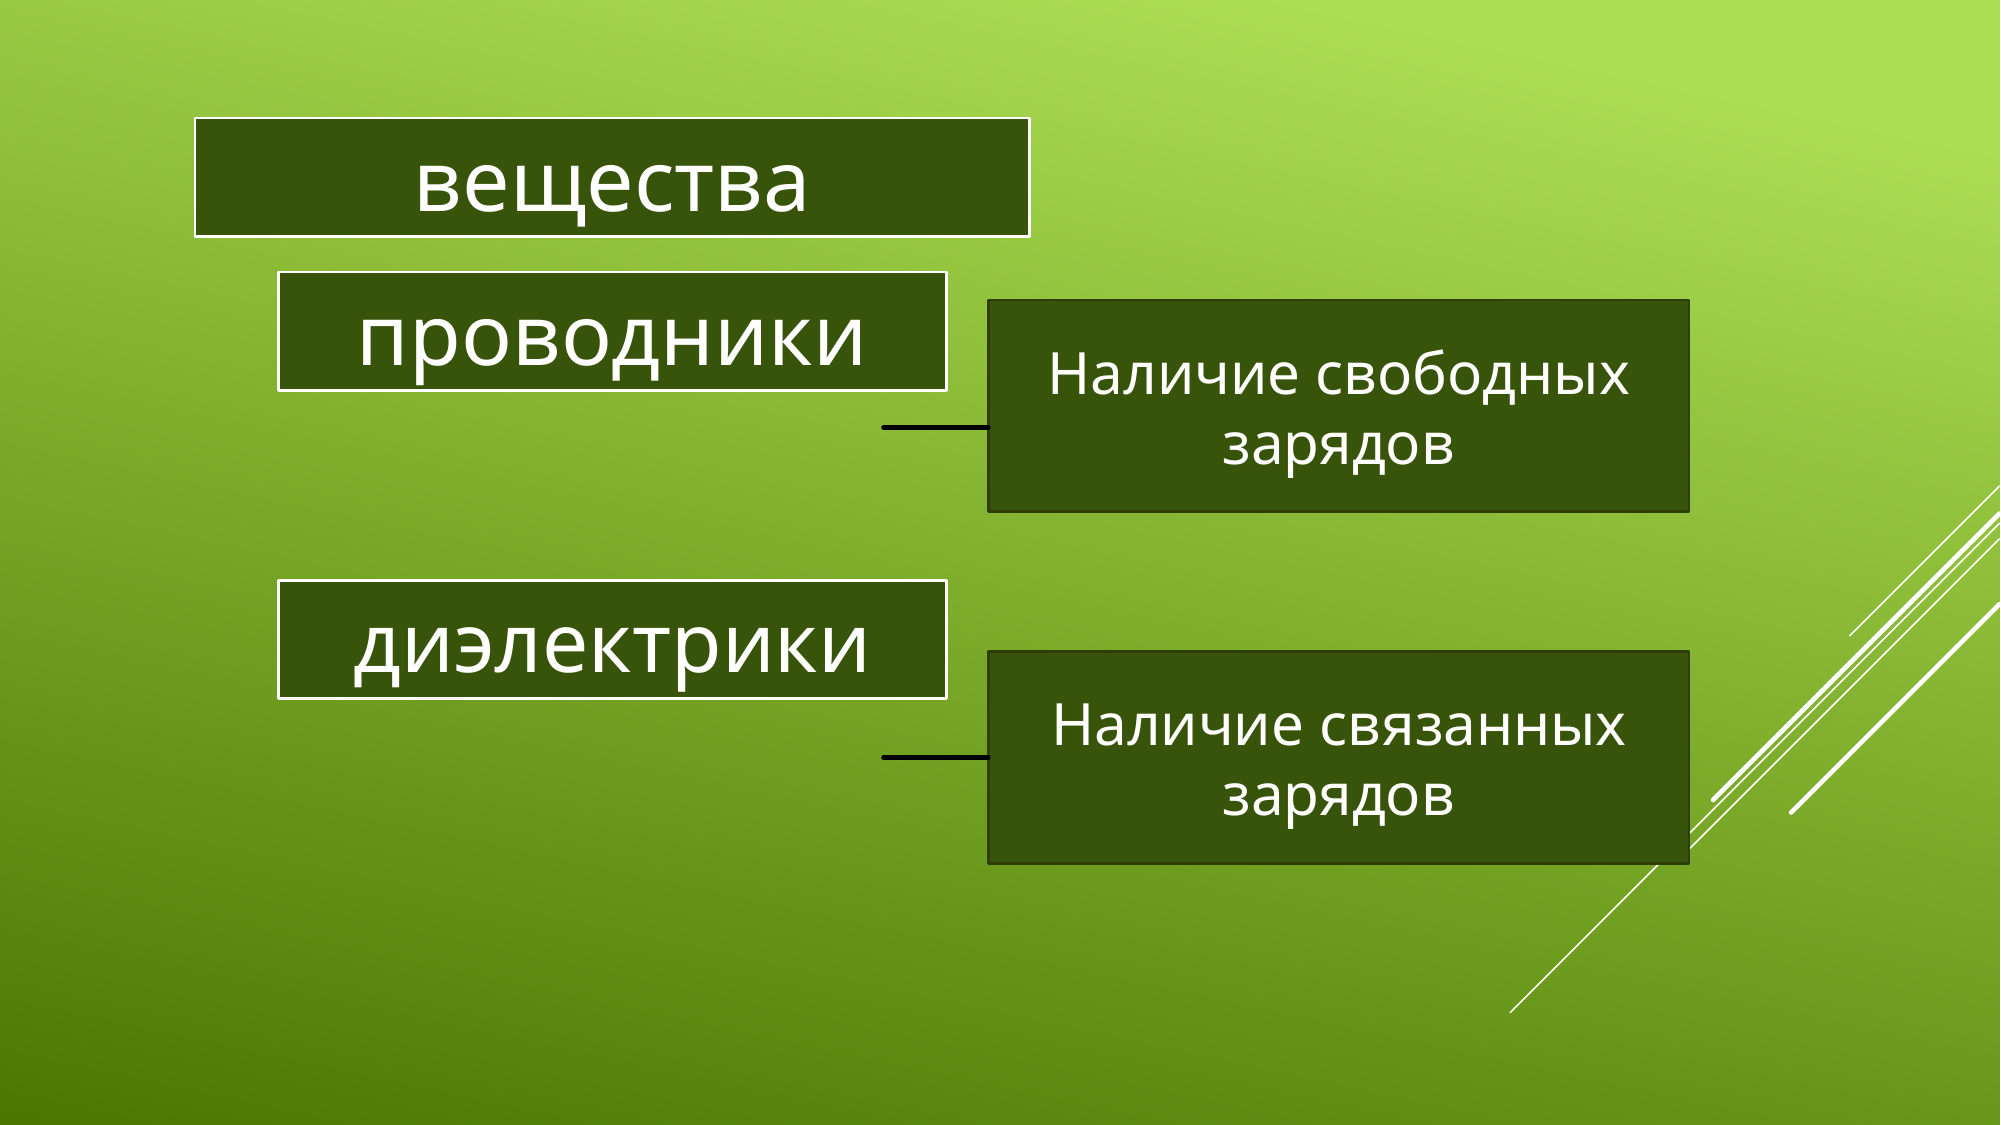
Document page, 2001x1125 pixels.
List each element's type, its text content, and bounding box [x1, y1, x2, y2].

text_box Наличие свободных зарядов [1135, 299, 1690, 513]
text_box Наличие связанных зарядов [1135, 650, 1690, 865]
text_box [90, 117, 1135, 1008]
